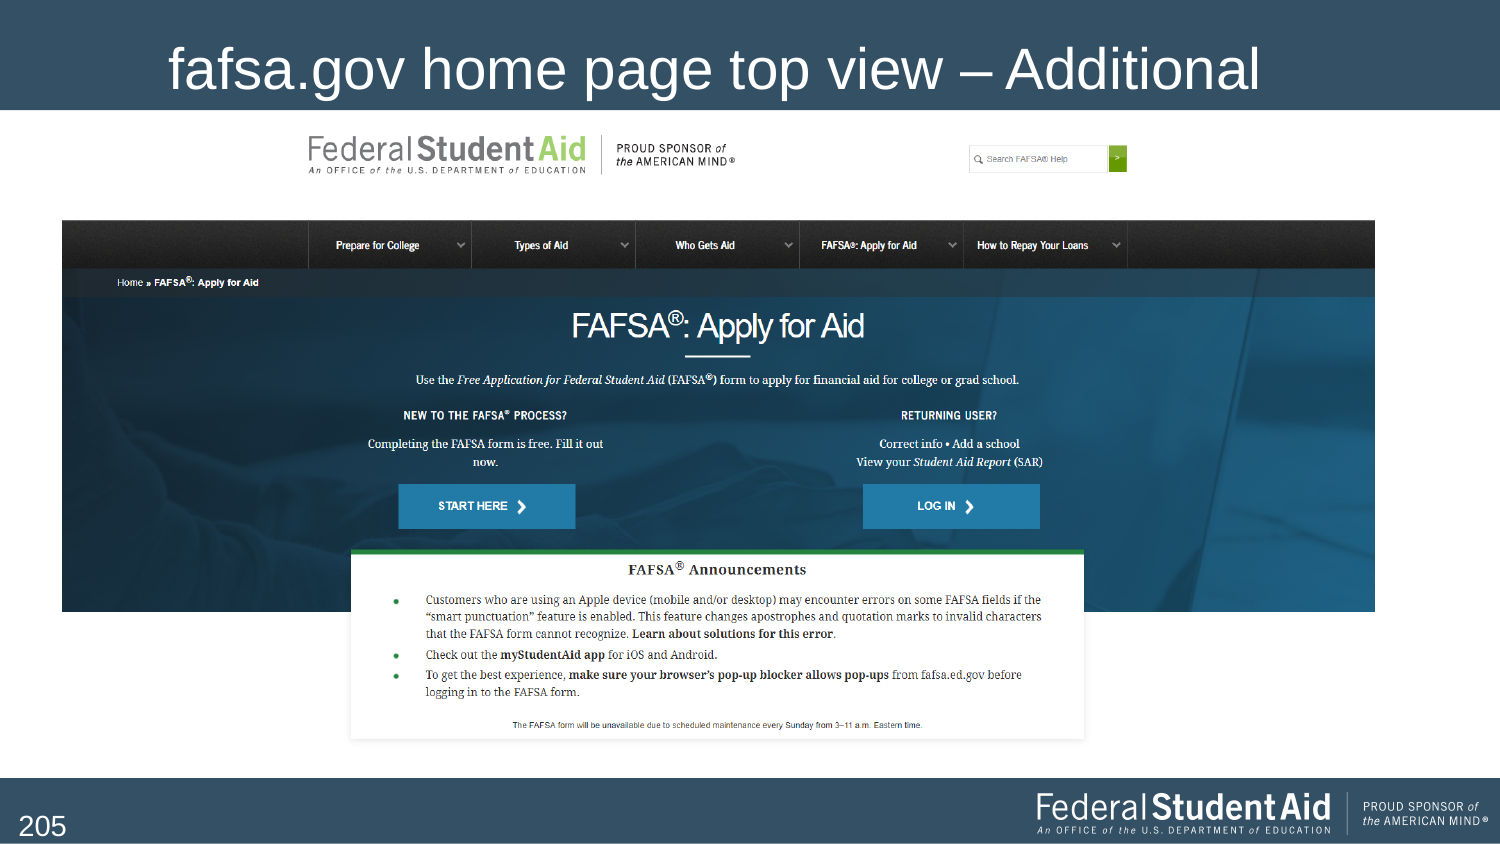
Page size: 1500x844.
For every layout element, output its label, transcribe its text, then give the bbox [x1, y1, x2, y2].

title fafsa.gov home page top view – Additional Resources [24, 23, 1408, 84]
picture [62, 111, 1376, 778]
picture [1037, 792, 1488, 835]
